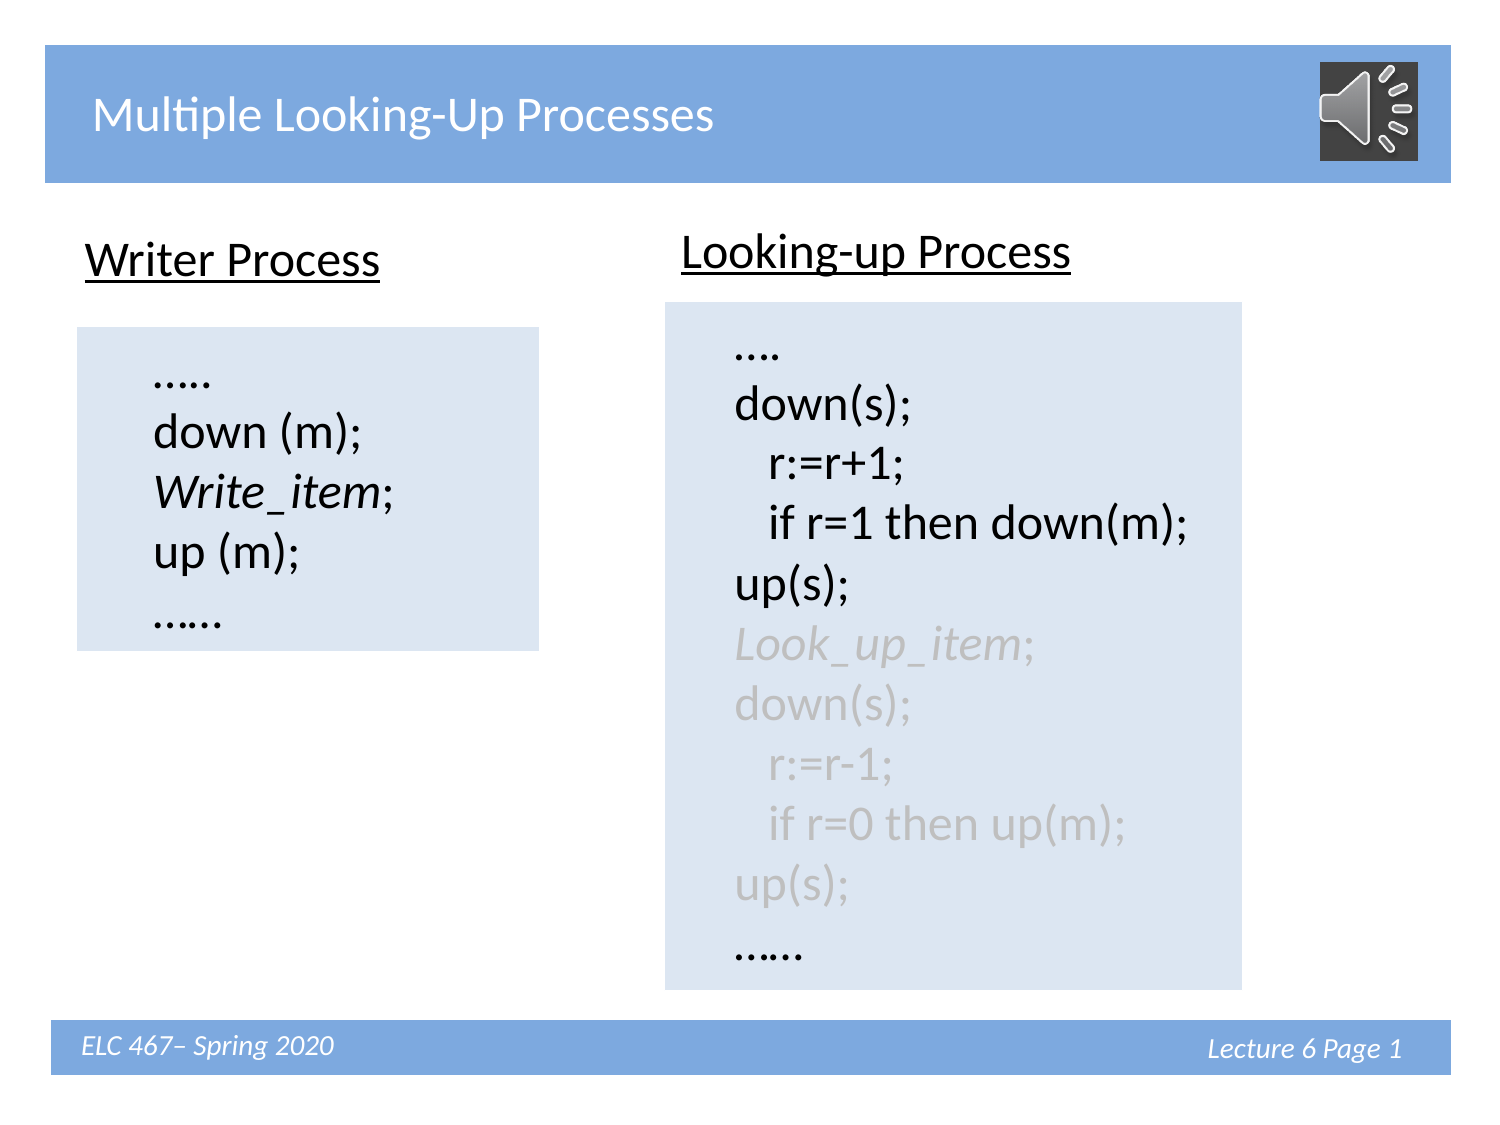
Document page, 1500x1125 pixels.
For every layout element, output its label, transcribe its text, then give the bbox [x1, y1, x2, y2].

picture [1318, 61, 1419, 162]
text_box …. down(s); r:=r+1; if r=1 then down(m); up(s); Look_up_item; down(s); r:=r-1; if r=0 then up(m); up(s); …… [719, 302, 1205, 978]
text_box Looking-up Process [666, 210, 1087, 286]
text_box [664, 301, 1243, 991]
text_box Multiple Looking-Up Processes [77, 73, 730, 149]
text_box Writer Process [69, 218, 396, 294]
text_box [76, 326, 539, 652]
text_box [41, 41, 1455, 187]
text_box ….. down (m); Write_item; up (m); …… [138, 331, 411, 647]
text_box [48, 1017, 1454, 1077]
